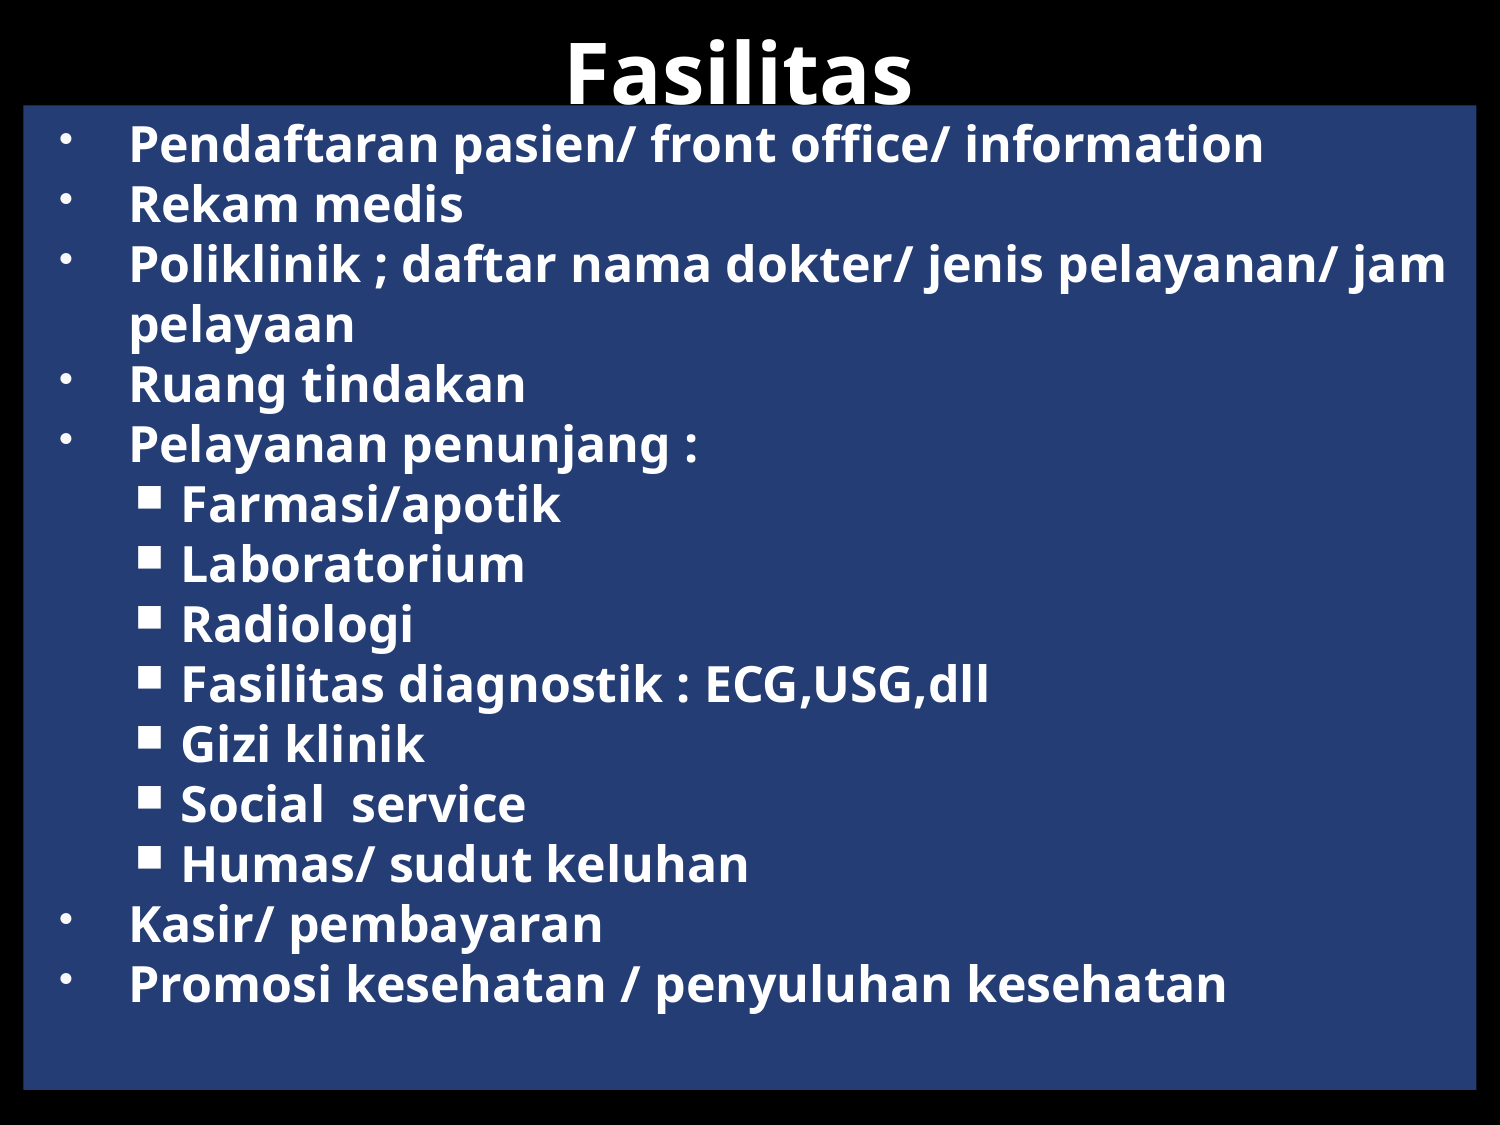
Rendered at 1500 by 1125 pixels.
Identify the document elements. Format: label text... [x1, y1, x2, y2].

list Pendaftaran pasien/ front office/ information Rekam medis Poliklinik ; daftar nama dokter/ jenis pelayanan/ jam pelayaan Ruang tindakan Pelayanan penunjang : Farmasi/apotik Laboratorium Radiologi Fasilitas diagnostik : ECG,USG,dll Gizi klinik Social service Humas/ sudut keluhan Kasir/ pembayaran Promosi kesehatan / penyuluhan kesehatan [23, 105, 1477, 1090]
title Fasilitas [75, 0, 1425, 105]
